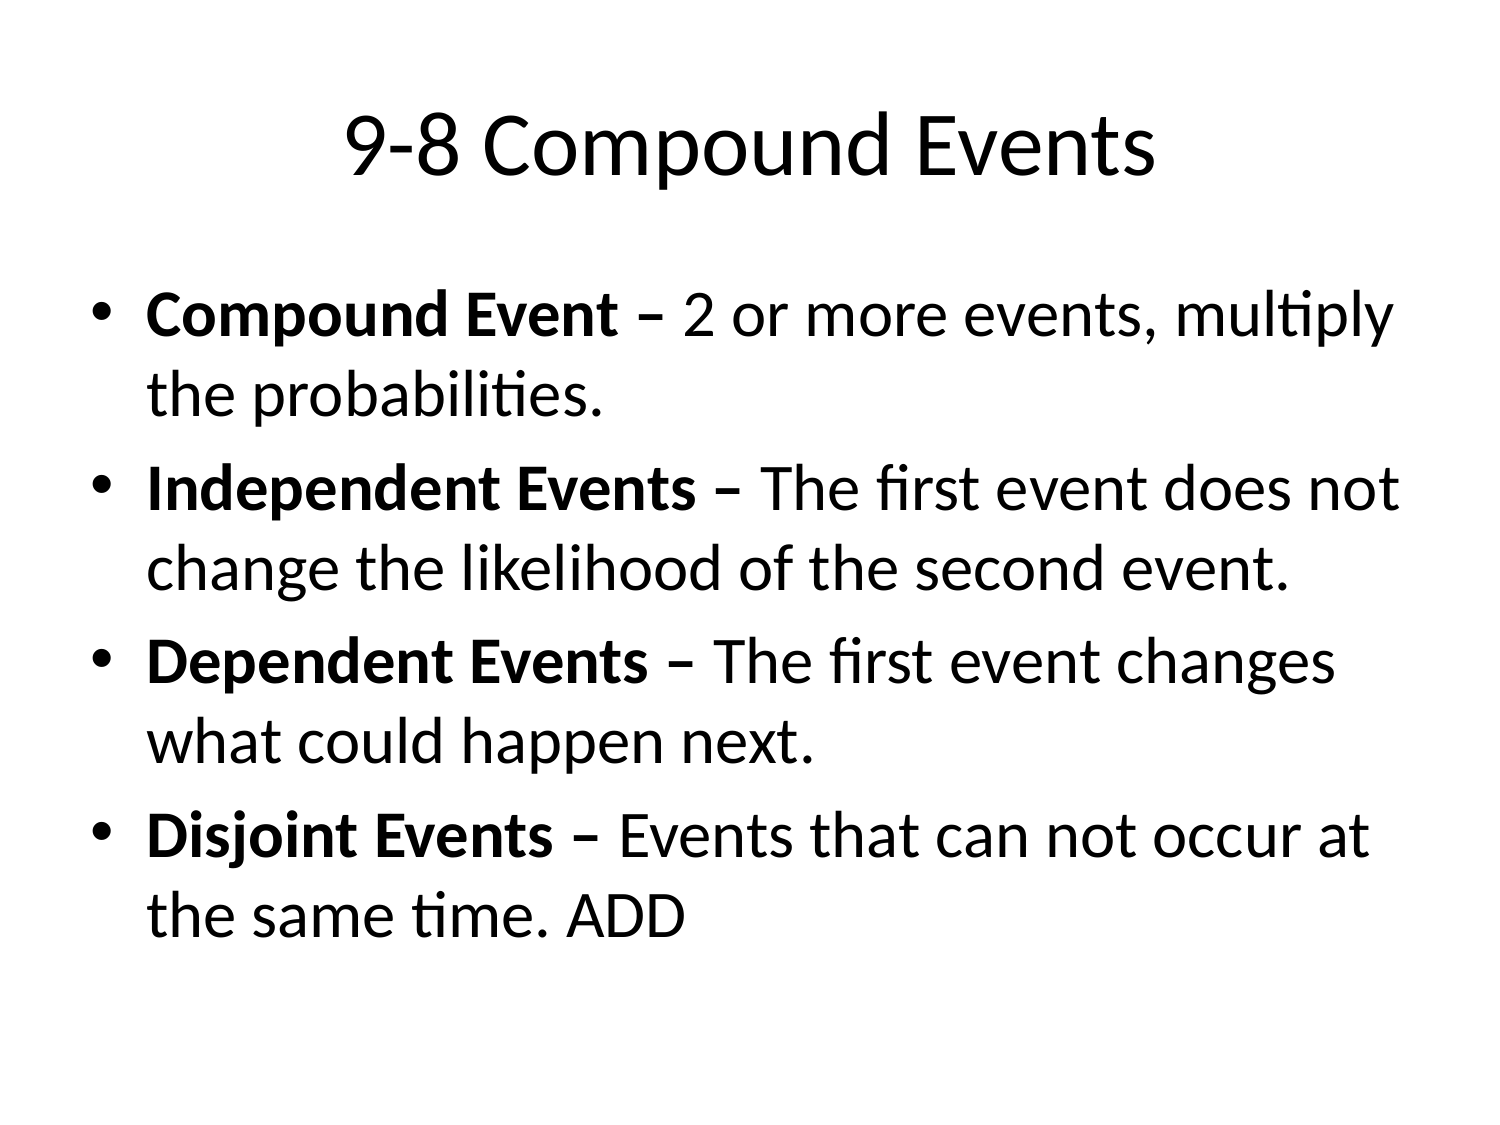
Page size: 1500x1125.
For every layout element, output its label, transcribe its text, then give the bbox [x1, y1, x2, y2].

title 9-8 Compound Events [75, 45, 1425, 233]
list Compound Event – 2 or more events, multiply the probabilities. Independent Events – The first event does not change the likelihood of the second event. Dependent Events – The first event changes what could happen next. Disjoint Events – Events that can not occur at the same time. ADD [75, 262, 1425, 1005]
